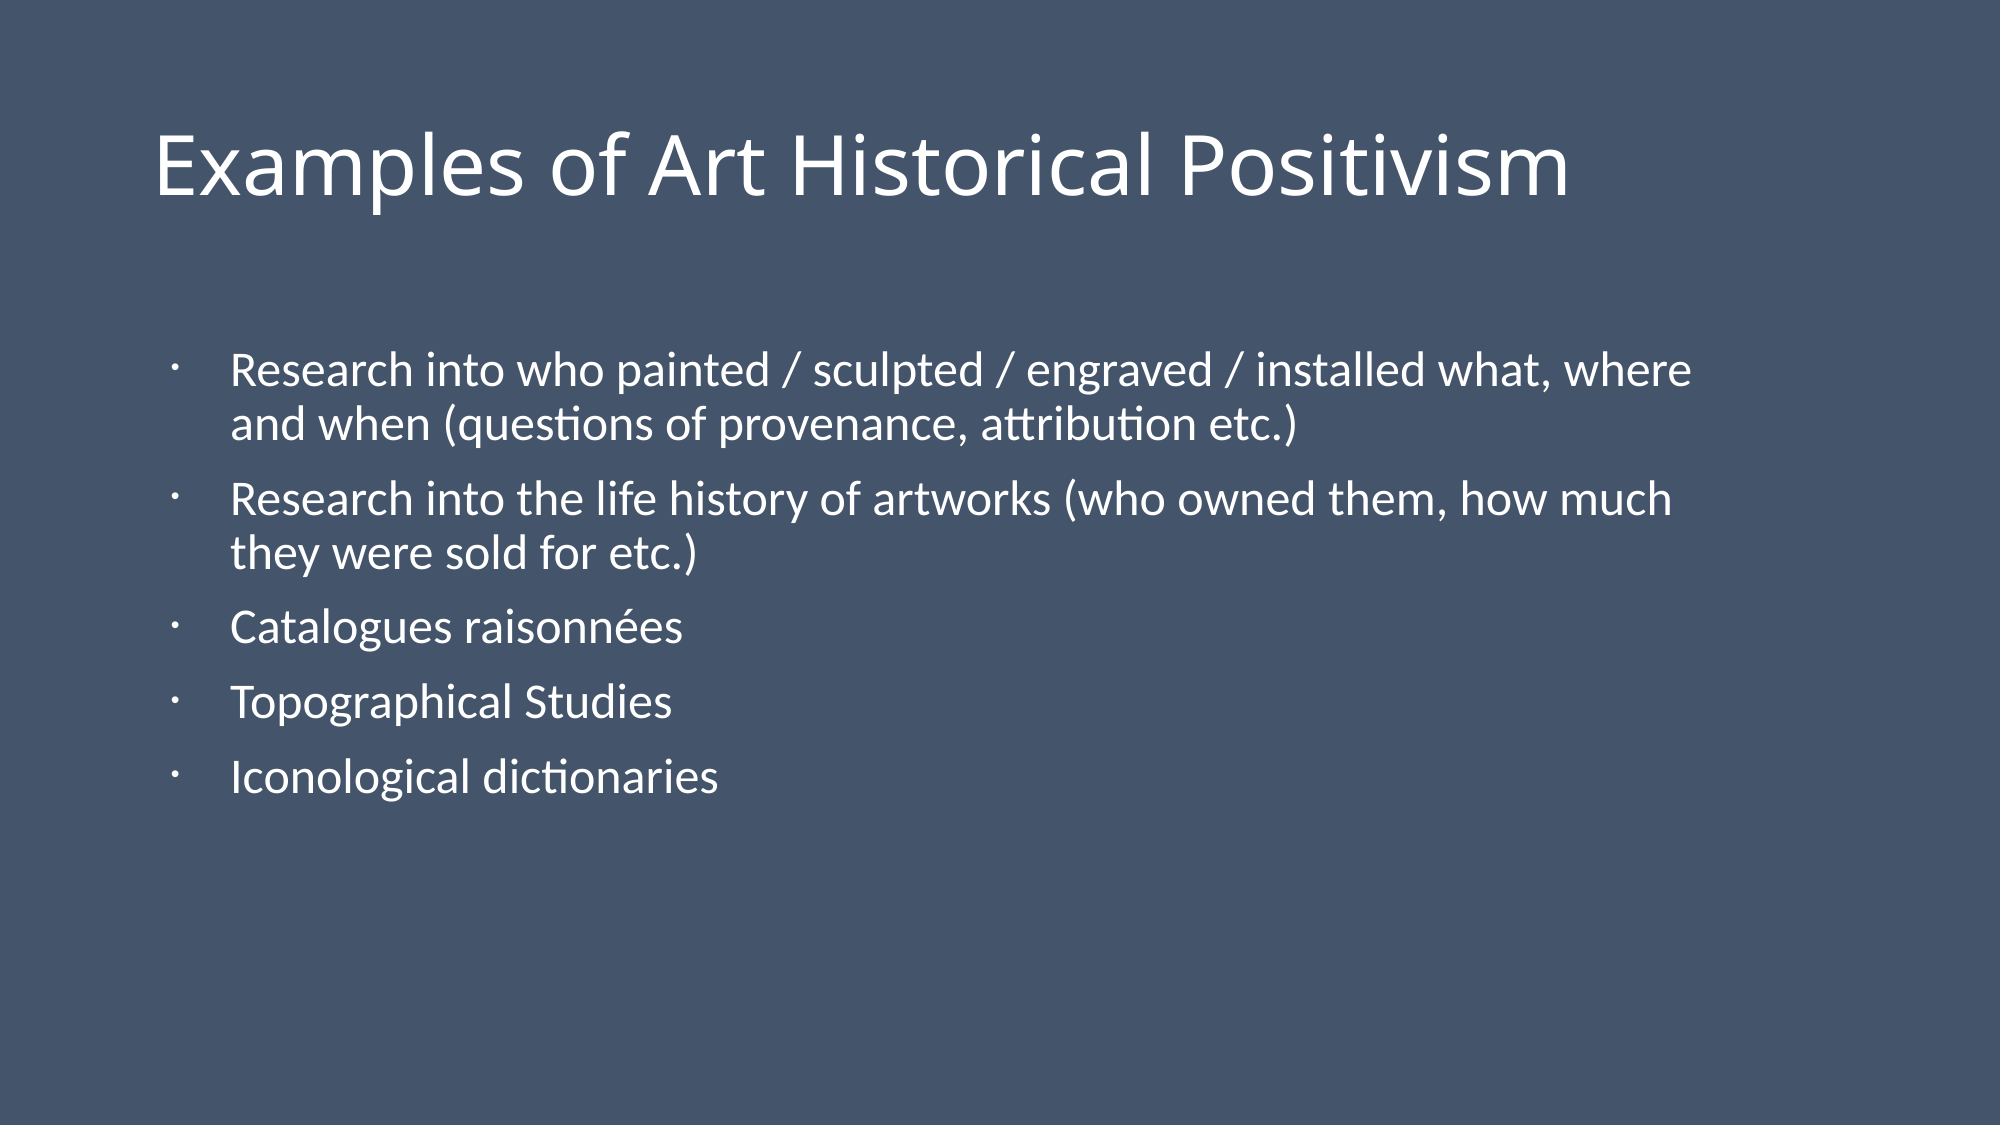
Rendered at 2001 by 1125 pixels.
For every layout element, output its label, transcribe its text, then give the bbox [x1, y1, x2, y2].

list Research into who painted / sculpted / engraved / installed what, where and when (questions of provenance, attribution etc.) Research into the life history of artworks (who owned them, how much they were sold for etc.) Catalogues raisonnées Topographical Studies Iconological dictionaries [155, 335, 1752, 912]
title Examples of Art Historical Positivism [137, 59, 1863, 278]
